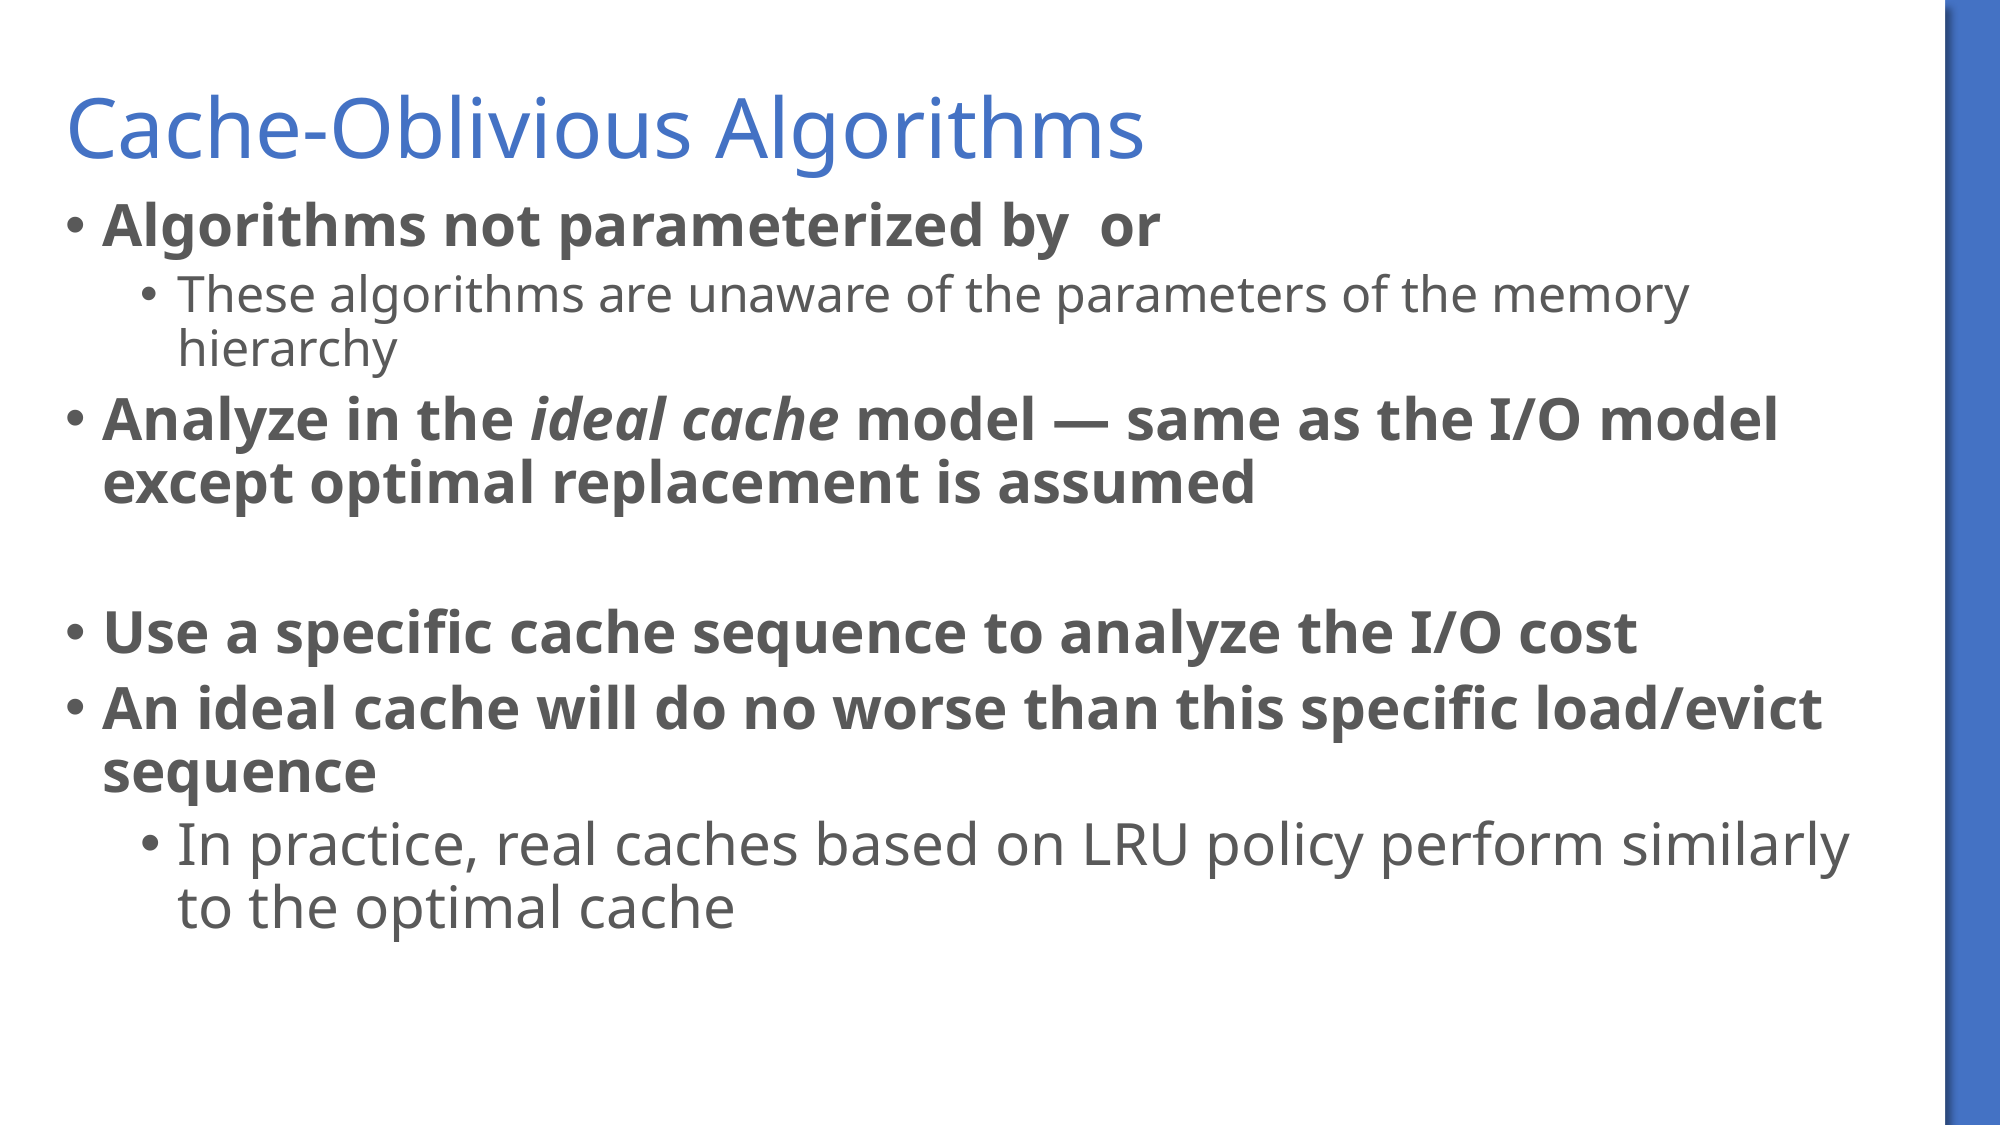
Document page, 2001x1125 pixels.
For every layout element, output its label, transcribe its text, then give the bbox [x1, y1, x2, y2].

title Cache-Oblivious Algorithms [50, 75, 1900, 188]
